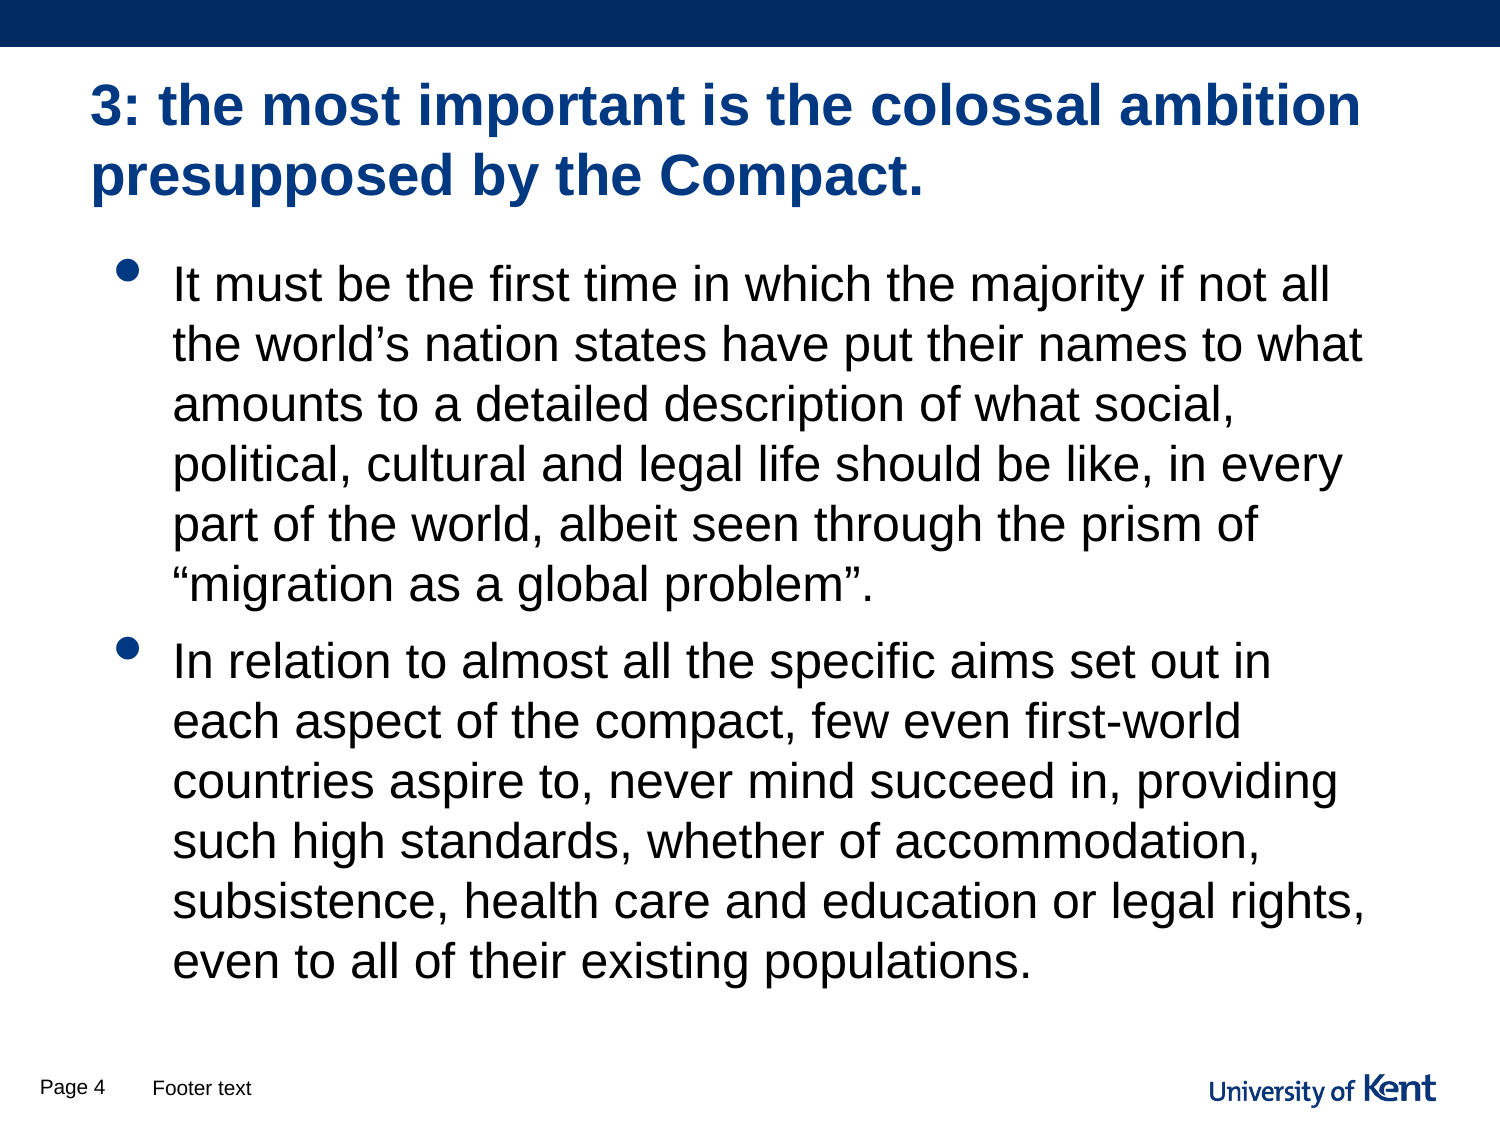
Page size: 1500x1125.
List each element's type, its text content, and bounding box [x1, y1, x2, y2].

list It must be the first time in which the majority if not all the world’s nation states have put their names to what amounts to a detailed description of what social, political, cultural and legal life should be like, in every part of the world, albeit seen through the prism of “migration as a global problem”. In relation to almost all the specific aims set out in each aspect of the compact, few even first-world countries aspire to, never mind succeed in, providing such high standards, whether of accommodation, subsistence, health care and education or legal rights, even to all of their existing populations. [99, 243, 1388, 1047]
slide_number Page 4 [24, 1064, 136, 1109]
picture [1210, 1074, 1436, 1108]
footer Footer text [137, 1067, 1132, 1112]
title 3: the most important is the colossal ambition presupposed by the Compact. [75, 90, 1436, 185]
